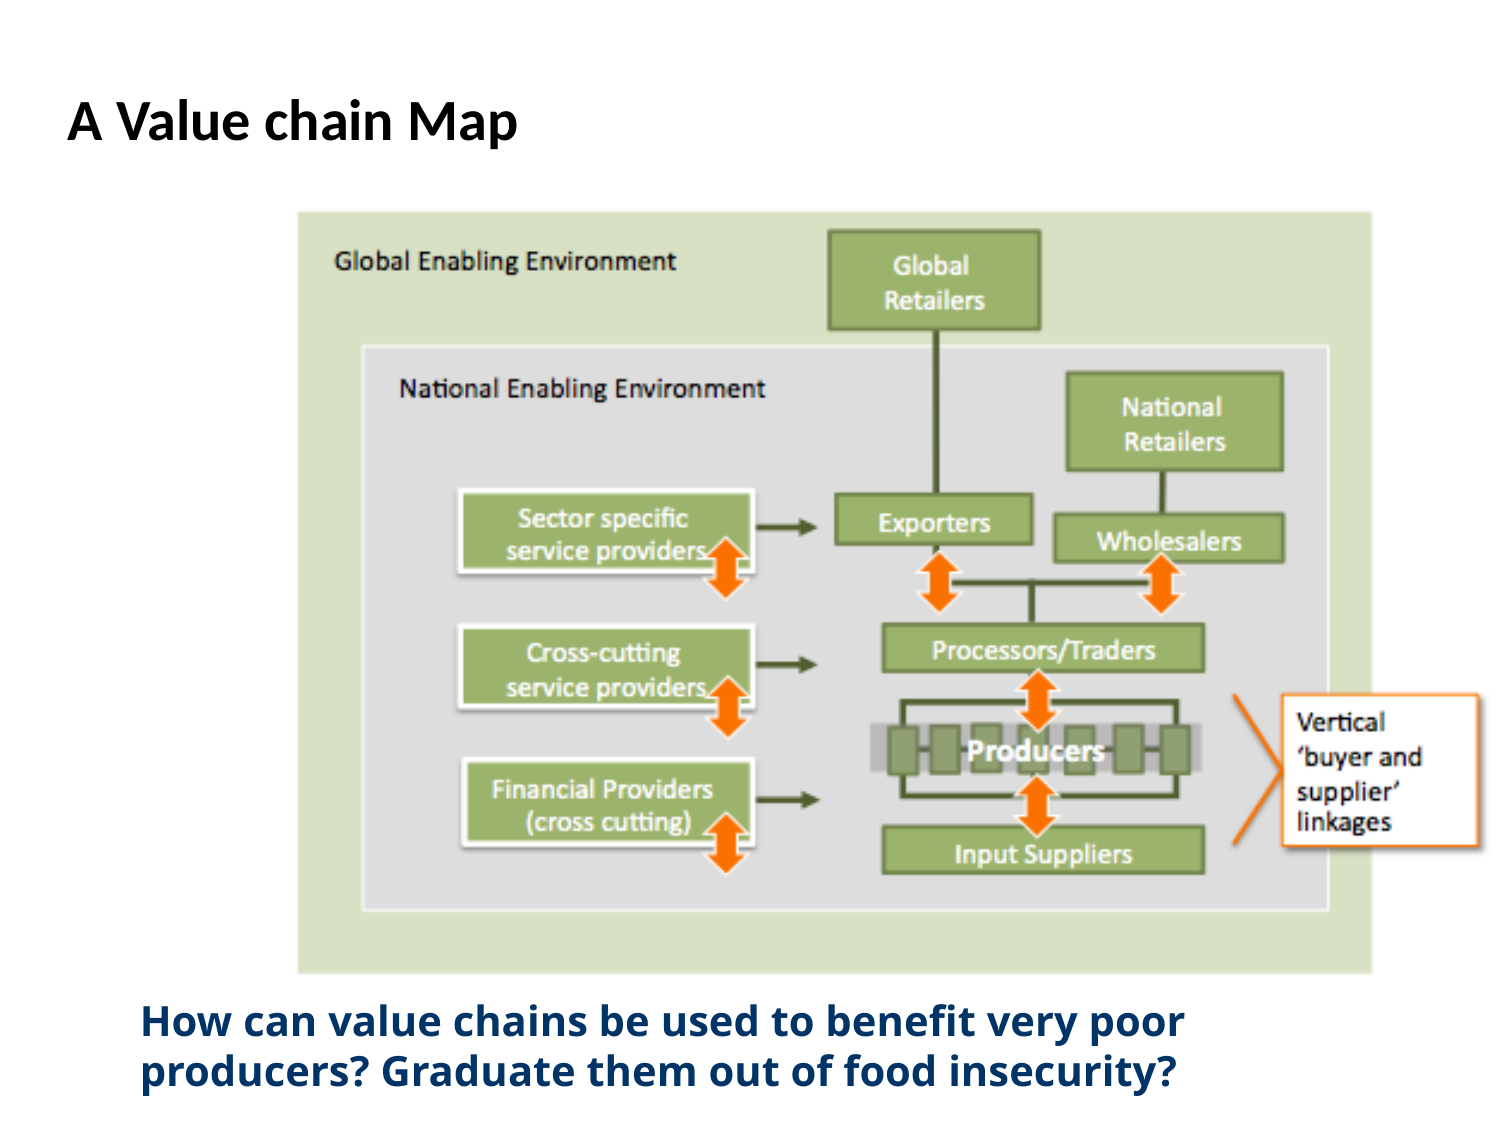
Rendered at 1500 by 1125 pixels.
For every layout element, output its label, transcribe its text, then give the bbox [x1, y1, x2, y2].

picture [287, 199, 1500, 997]
text_box A Value chain Map [52, 75, 534, 160]
text_box How can value chains be used to benefit very poor producers? Graduate them out of food insecurity? [125, 987, 1438, 1103]
